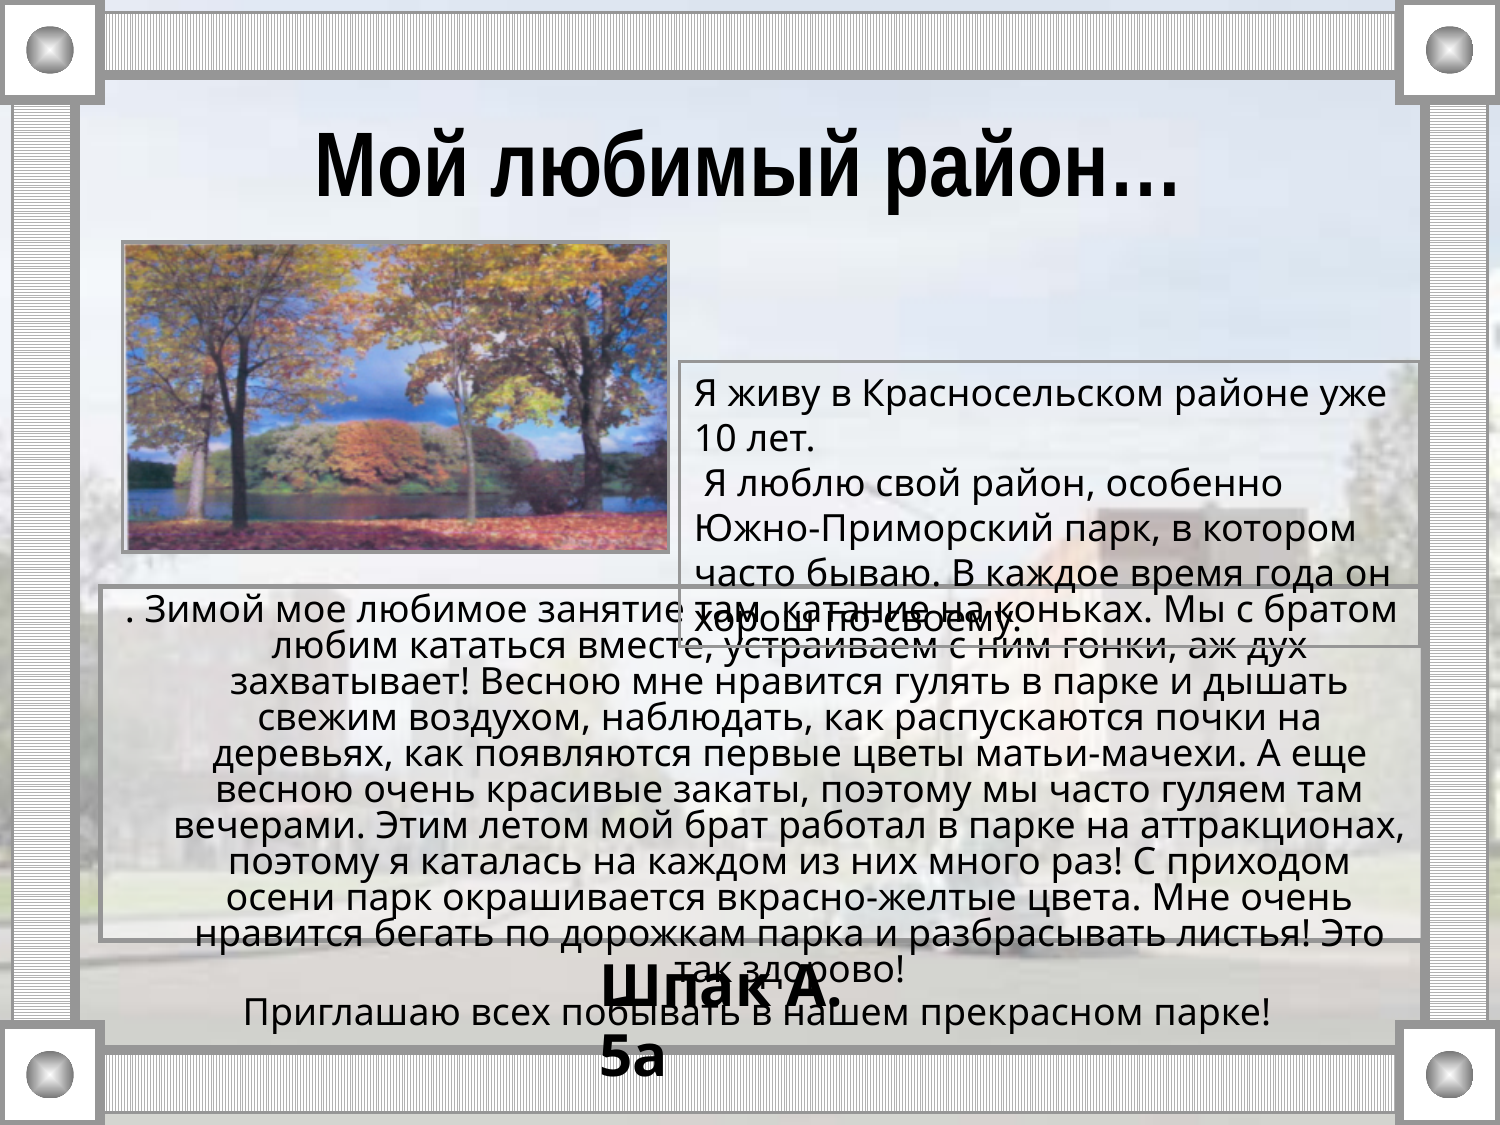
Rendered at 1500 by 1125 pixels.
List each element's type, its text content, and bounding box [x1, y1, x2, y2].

list . Зимой мое любимое занятие там ­ катание на коньках. Мы с братом любим кататься вместе, устраиваем с ним гонки, аж дух захватывает! Весною мне нравится гулять в парке и дышать свежим воздухом, наблюдать, как распускаются почки на деревьях, как появляются первые цветы мать­и-мачехи. А еще весною очень красивые закаты, поэтому мы часто гуляем там вечерами. Этим летом мой брат работал в парке на аттракционах, поэтому я каталась на каждом из них много раз! С приходом осени парк окрашивается вкрасно-желтые цвета. Мне очень нравится бегать по дорожкам парка и разбрасывать листья! Это так здорово! Приглашаю всех побывать в нашем прекрасном парке! [100, 585, 1424, 941]
picture [0, 105, 11, 1020]
picture [80, 80, 1420, 1045]
title Мой любимый район… [112, 99, 1388, 221]
picture [105, 0, 1395, 11]
text_box Шпак А. 5а [584, 940, 904, 1096]
picture [904, 941, 1420, 1045]
picture [1489, 105, 1500, 1020]
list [123, 243, 668, 551]
text_box Я живу в Красносельском районе уже 10 лет. Я люблю свой район, особенно Южно-Приморский парк, в котором часто бываю. В каждое время года он хорош по-своему. [679, 361, 1420, 647]
picture [105, 1114, 1395, 1125]
